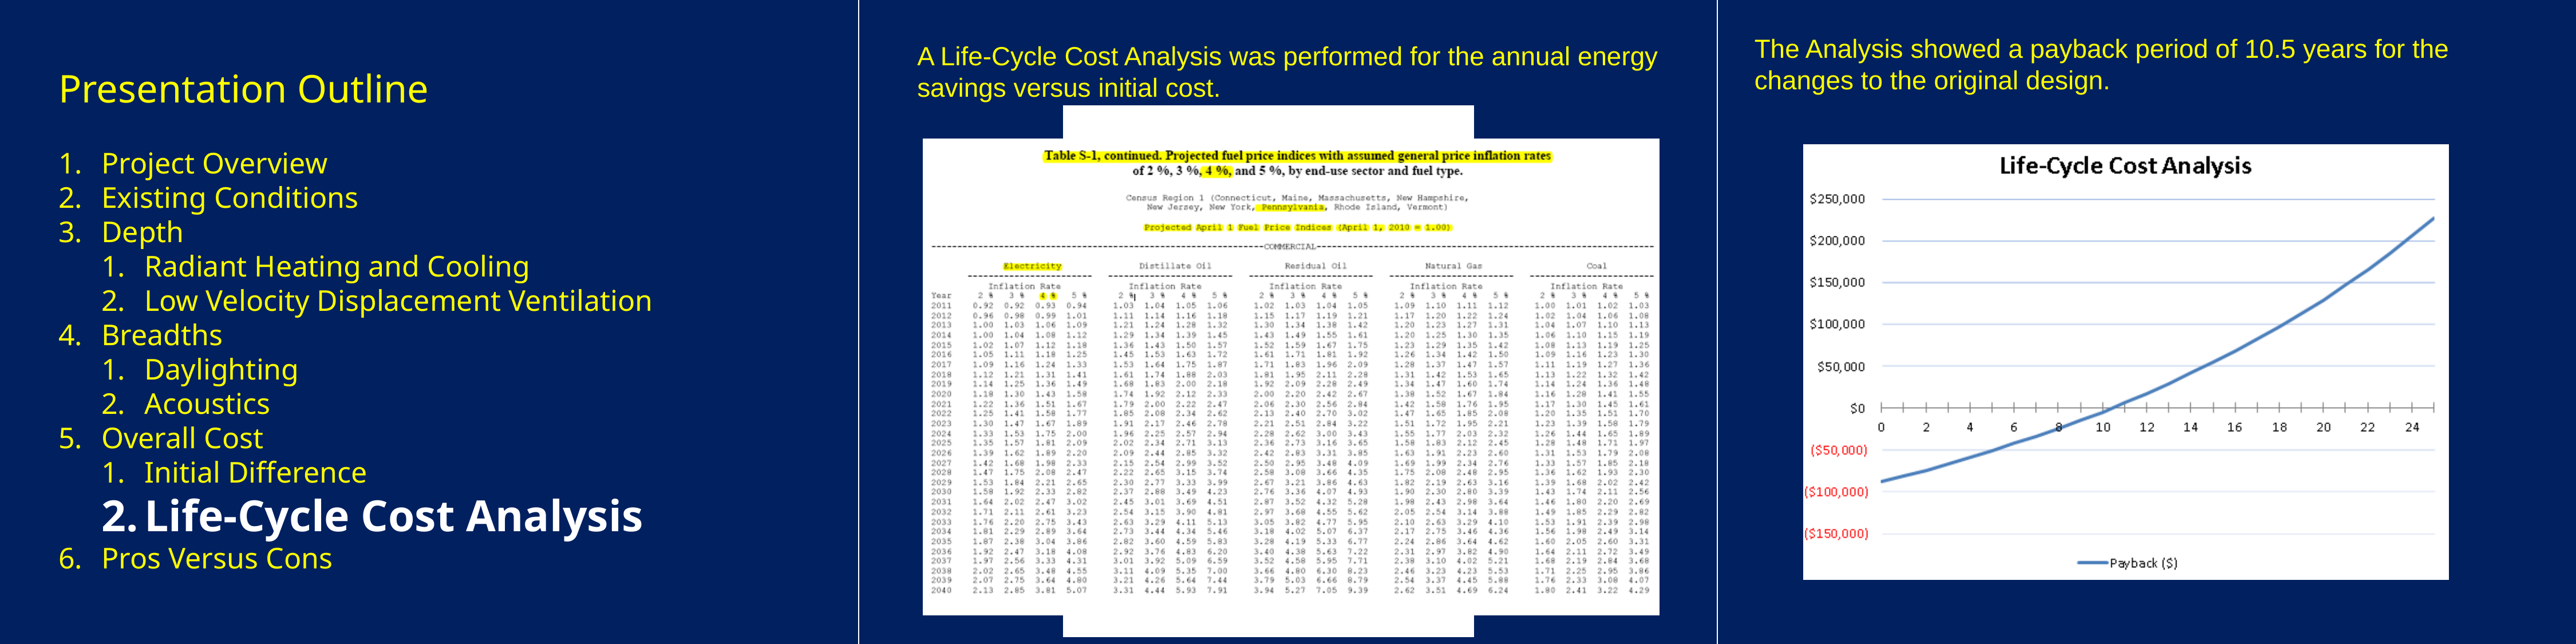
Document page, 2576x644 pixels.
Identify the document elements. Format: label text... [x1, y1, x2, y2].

picture [1803, 144, 2449, 580]
text_box A Life-Cycle Cost Analysis was performed for the annual energy savings versus initial cost. [908, 35, 1703, 106]
text_box [0, 0, 858, 644]
text_box [1718, 0, 2576, 644]
text_box The Analysis showed a payback period of 10.5 years for the changes to the original design. [1746, 27, 2541, 100]
text_box [860, 0, 1716, 644]
picture [923, 105, 1660, 637]
text_box Presentation Outline Project Overview Existing Conditions Depth Radiant Heating and Cooling Low Velocity Displacement Ventilation Breadths Daylighting Acoustics Overall Cost Initial Difference Life-Cycle Cost Analysis Pros Versus Cons [50, 60, 701, 610]
